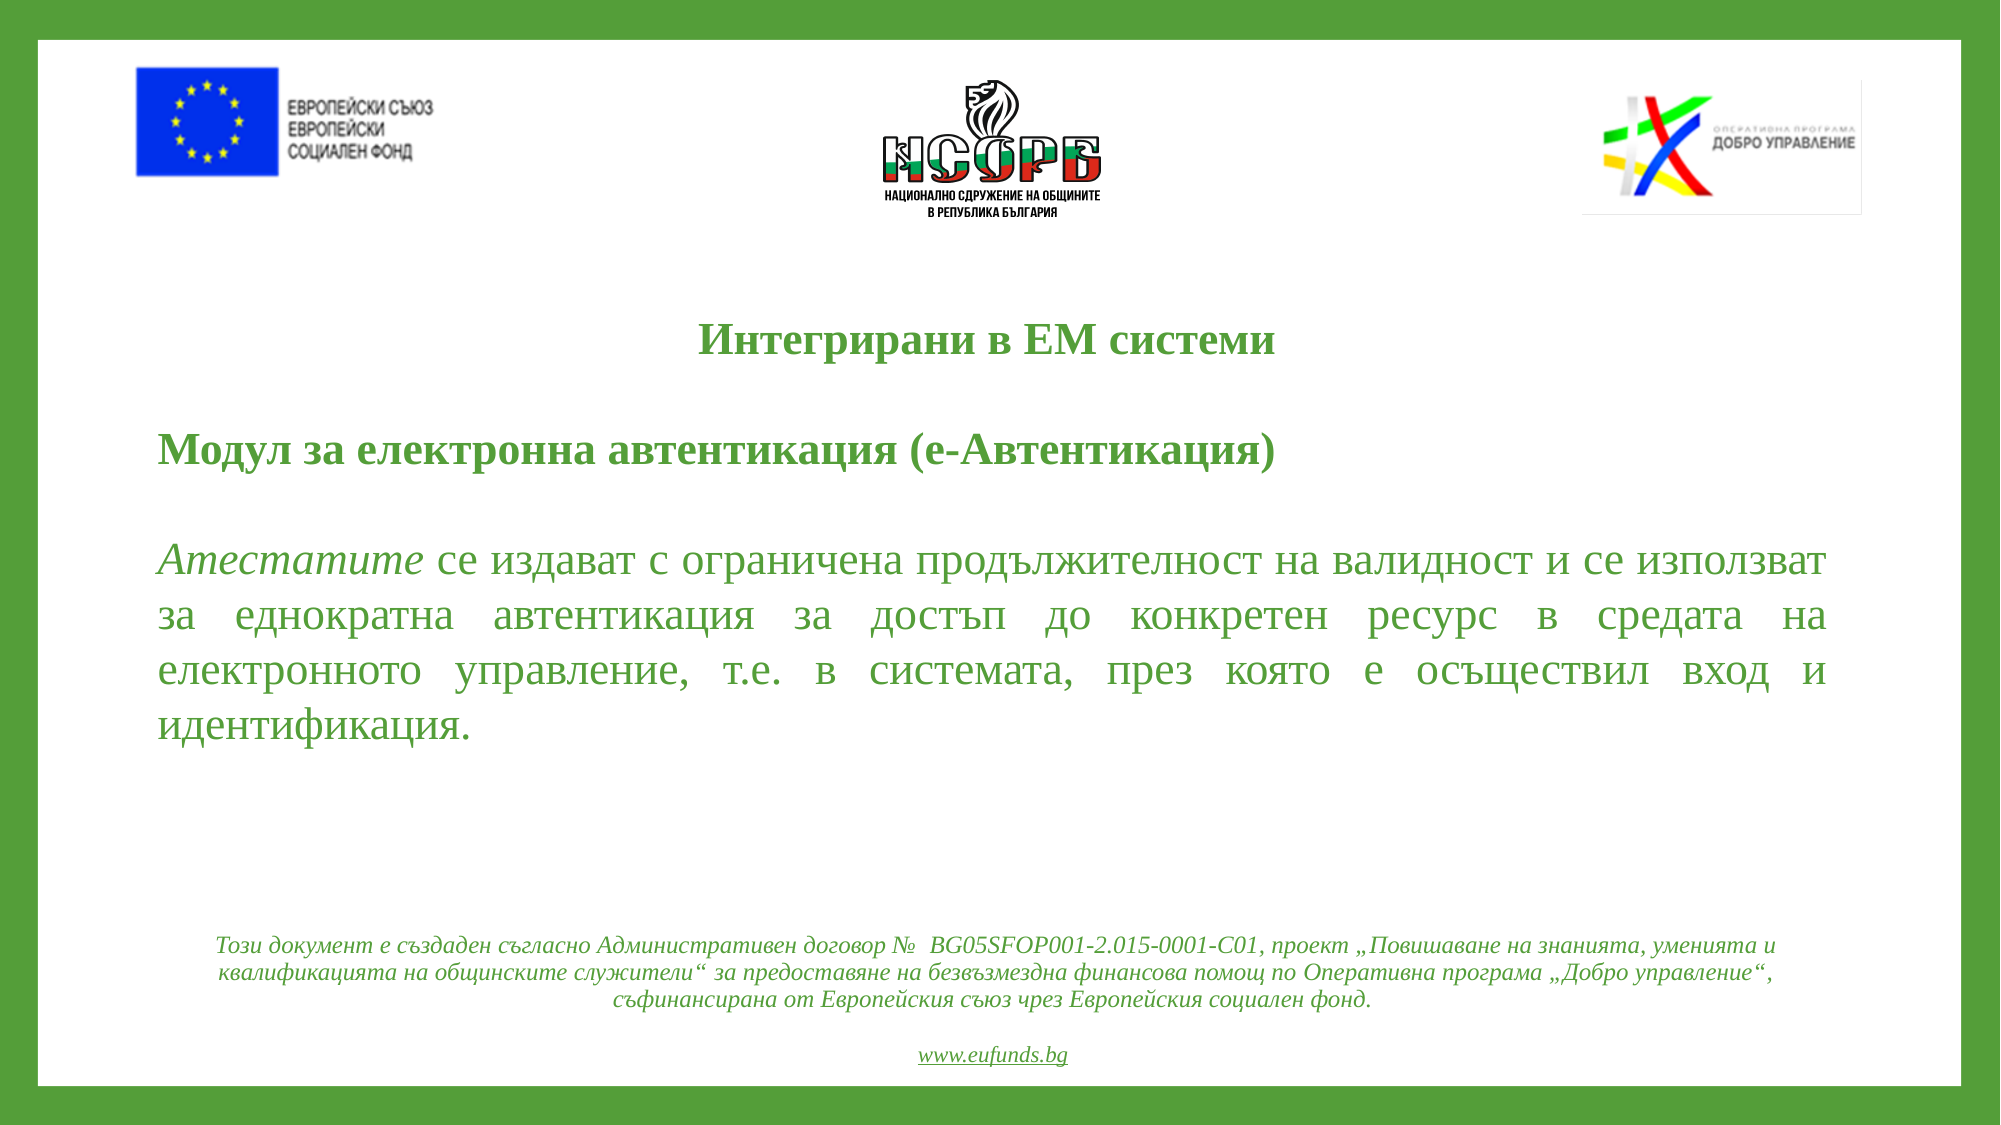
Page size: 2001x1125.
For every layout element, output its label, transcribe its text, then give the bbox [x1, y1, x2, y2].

picture [883, 79, 1101, 217]
picture [1582, 79, 1863, 217]
list Интегрирани в ЕМ системи Модул за електронна автентикация (е-Автентикация) Атестатите се издават с ограничена продължителност на валидност и се използват за еднократна автентикация за достъп до конкретен ресурс в средата на електронното управление, т.е. в системата, през която е осъществил вход и идентификация. [135, 301, 1844, 921]
text_box Този документ е създаден съгласно Административен договор № BG05SFOP001-2.015-0001-C01, проект „Повишаване на знанията, уменията и квалификацията на общинските служители“ за предоставяне на безвъзмездна финансова помощ по Оперативна програма „Добро управление“, съфинансирана от Европейския съюз чрез Европейския социален фонд. www.eufunds.bg [121, 924, 1863, 1125]
picture [121, 54, 463, 192]
